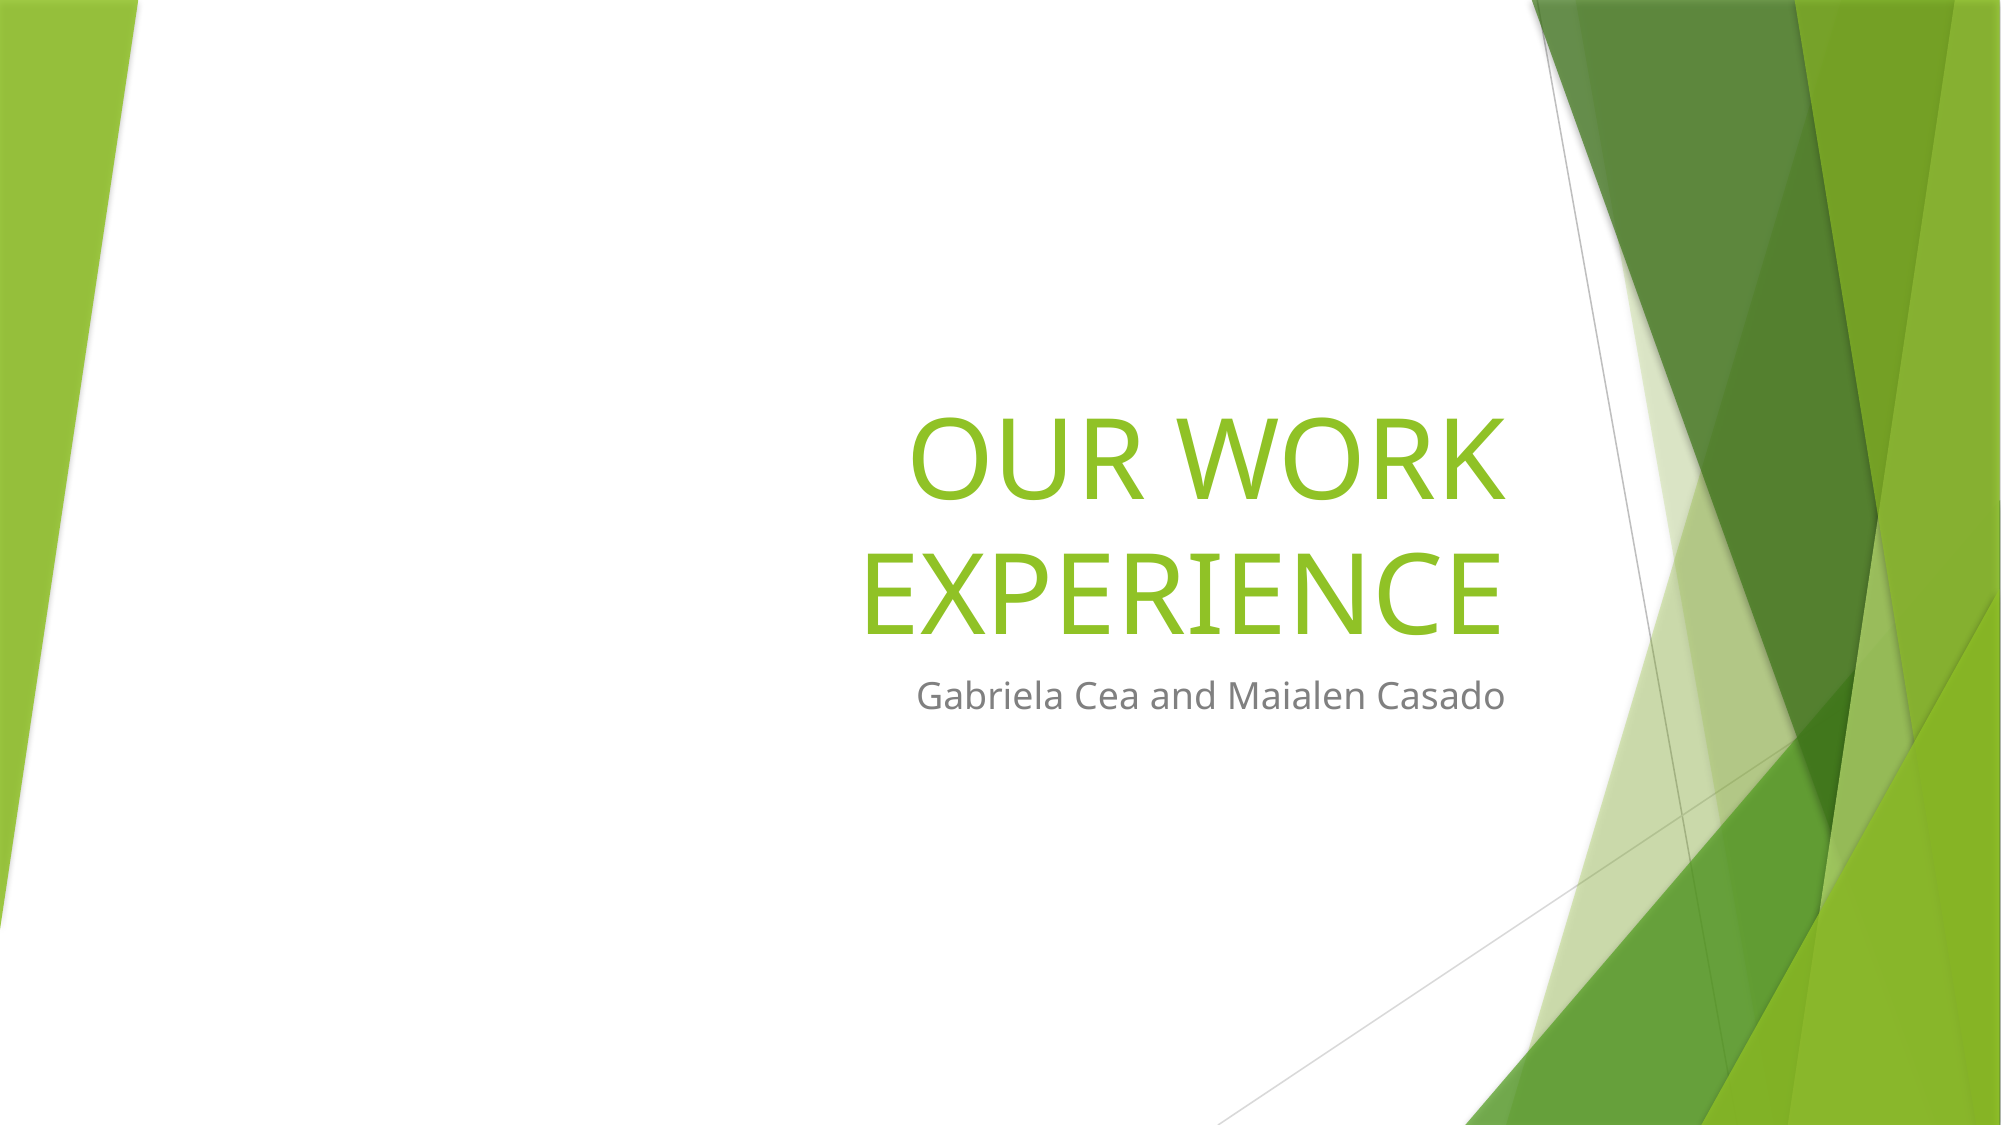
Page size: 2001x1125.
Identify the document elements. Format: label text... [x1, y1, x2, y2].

title OUR WORK EXPERIENCE [247, 394, 1522, 664]
subtitle Gabriela Cea and Maialen Casado [247, 664, 1522, 845]
